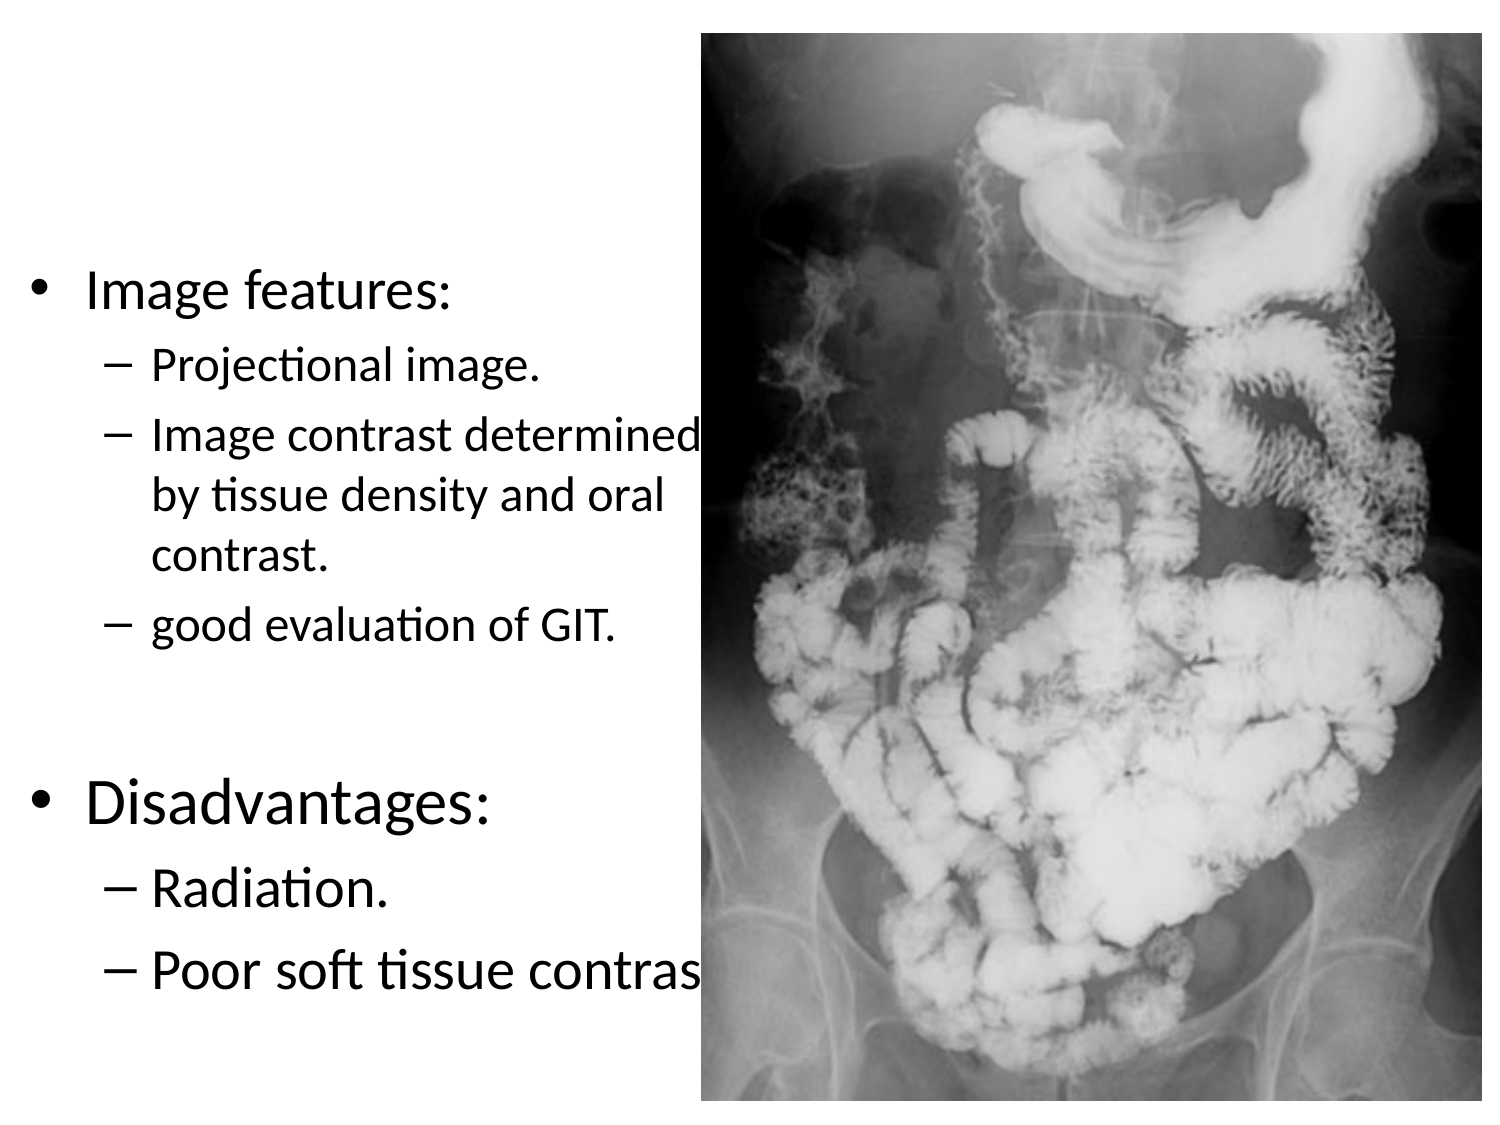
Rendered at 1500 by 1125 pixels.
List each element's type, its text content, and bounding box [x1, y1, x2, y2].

picture [701, 33, 1482, 1101]
list Image features: Projectional image. Image contrast determined by tissue density and oral contrast. good evaluation of GIT. Disadvantages: Radiation. Poor soft tissue contrast [14, 243, 696, 1048]
